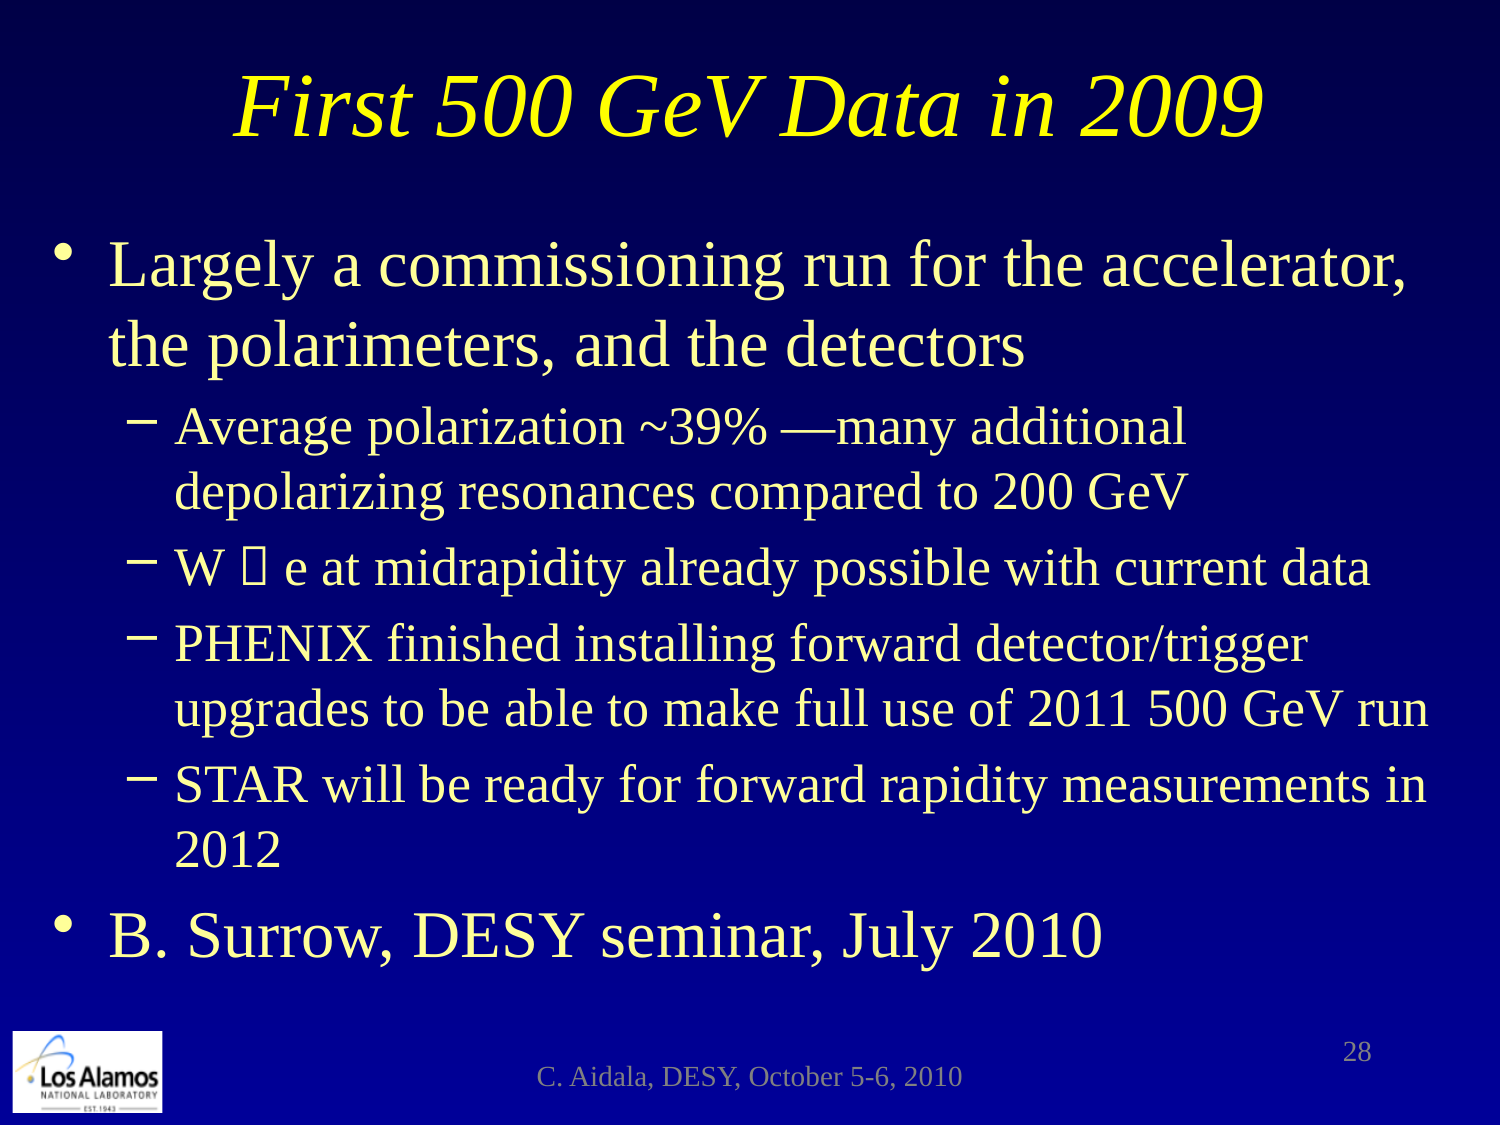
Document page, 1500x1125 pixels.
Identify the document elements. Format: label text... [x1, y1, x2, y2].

slide_number 28 [1074, 1024, 1388, 1101]
title First 500 GeV Data in 2009 [37, 37, 1463, 163]
footer C. Aidala, DESY, October 5-6, 2010 [437, 1049, 1063, 1103]
list Largely a commissioning run for the accelerator, the polarimeters, and the detectors Average polarization ~39% —many additional depolarizing resonances compared to 200 GeV W  e at midrapidity already possible with current data PHENIX finished installing forward detector/trigger upgrades to be able to make full use of 2011 500 GeV run STAR will be ready for forward rapidity measurements in 2012 B. Surrow, DESY seminar, July 2010 [37, 212, 1463, 1013]
